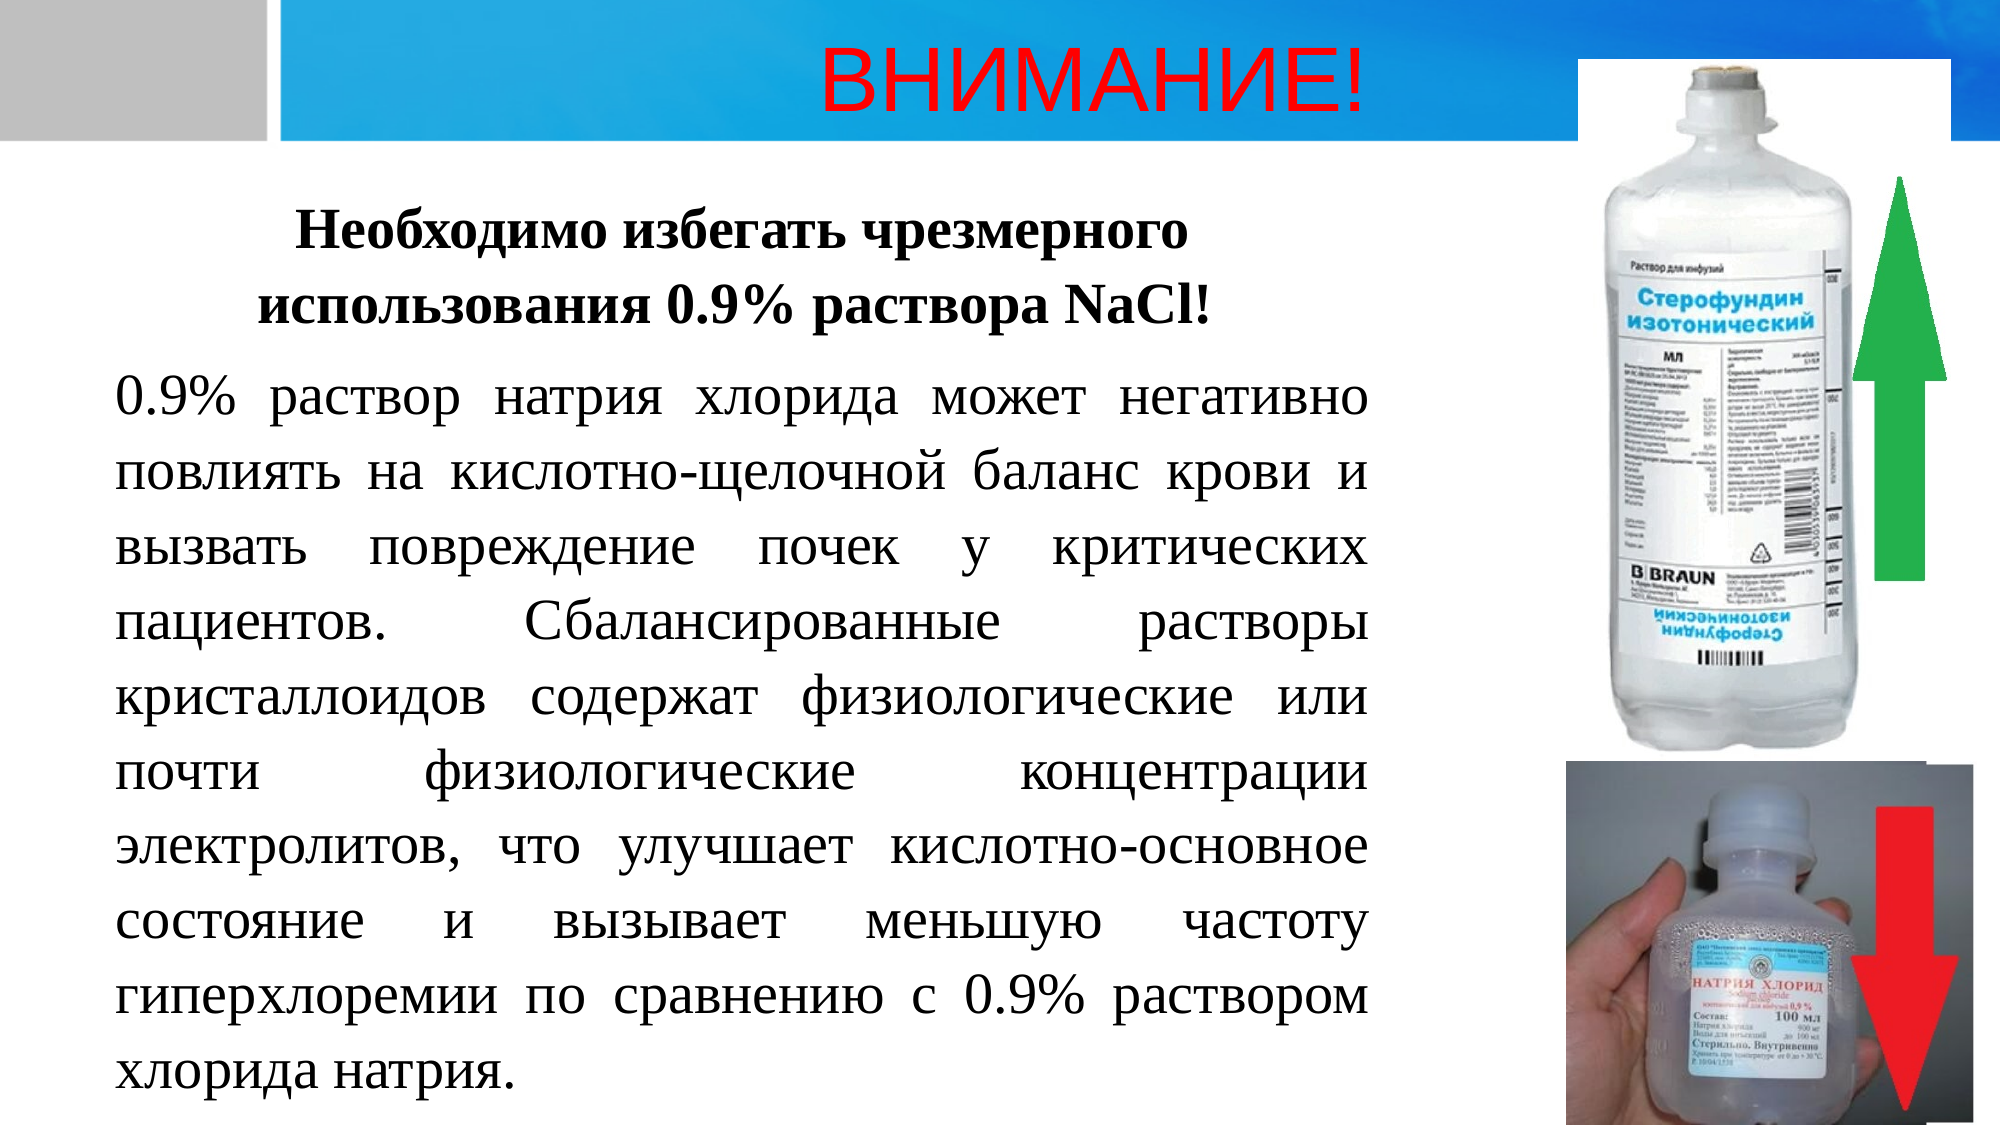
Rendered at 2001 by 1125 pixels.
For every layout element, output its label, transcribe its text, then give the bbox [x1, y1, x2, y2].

text_box ВНИМАНИЕ! [338, 19, 1850, 130]
picture [0, 0, 2000, 1125]
text_box Необходимо избегать чрезмерного использования 0.9% раствора NaCl! 0.9% раствор натрия хлорида может негативно повлиять на кислотно-щелочной баланс крови и вызвать повреждение почек у критических пациентов. Сбалансированные растворы кристаллоидов содержат физиологические или почти физиологические концентрации электролитов, что улучшает кислотно-основное состояние и вызывает меньшую частоту гиперхлоремии по сравнению с 0.9% раствором хлорида натрия. [100, 178, 1385, 1125]
